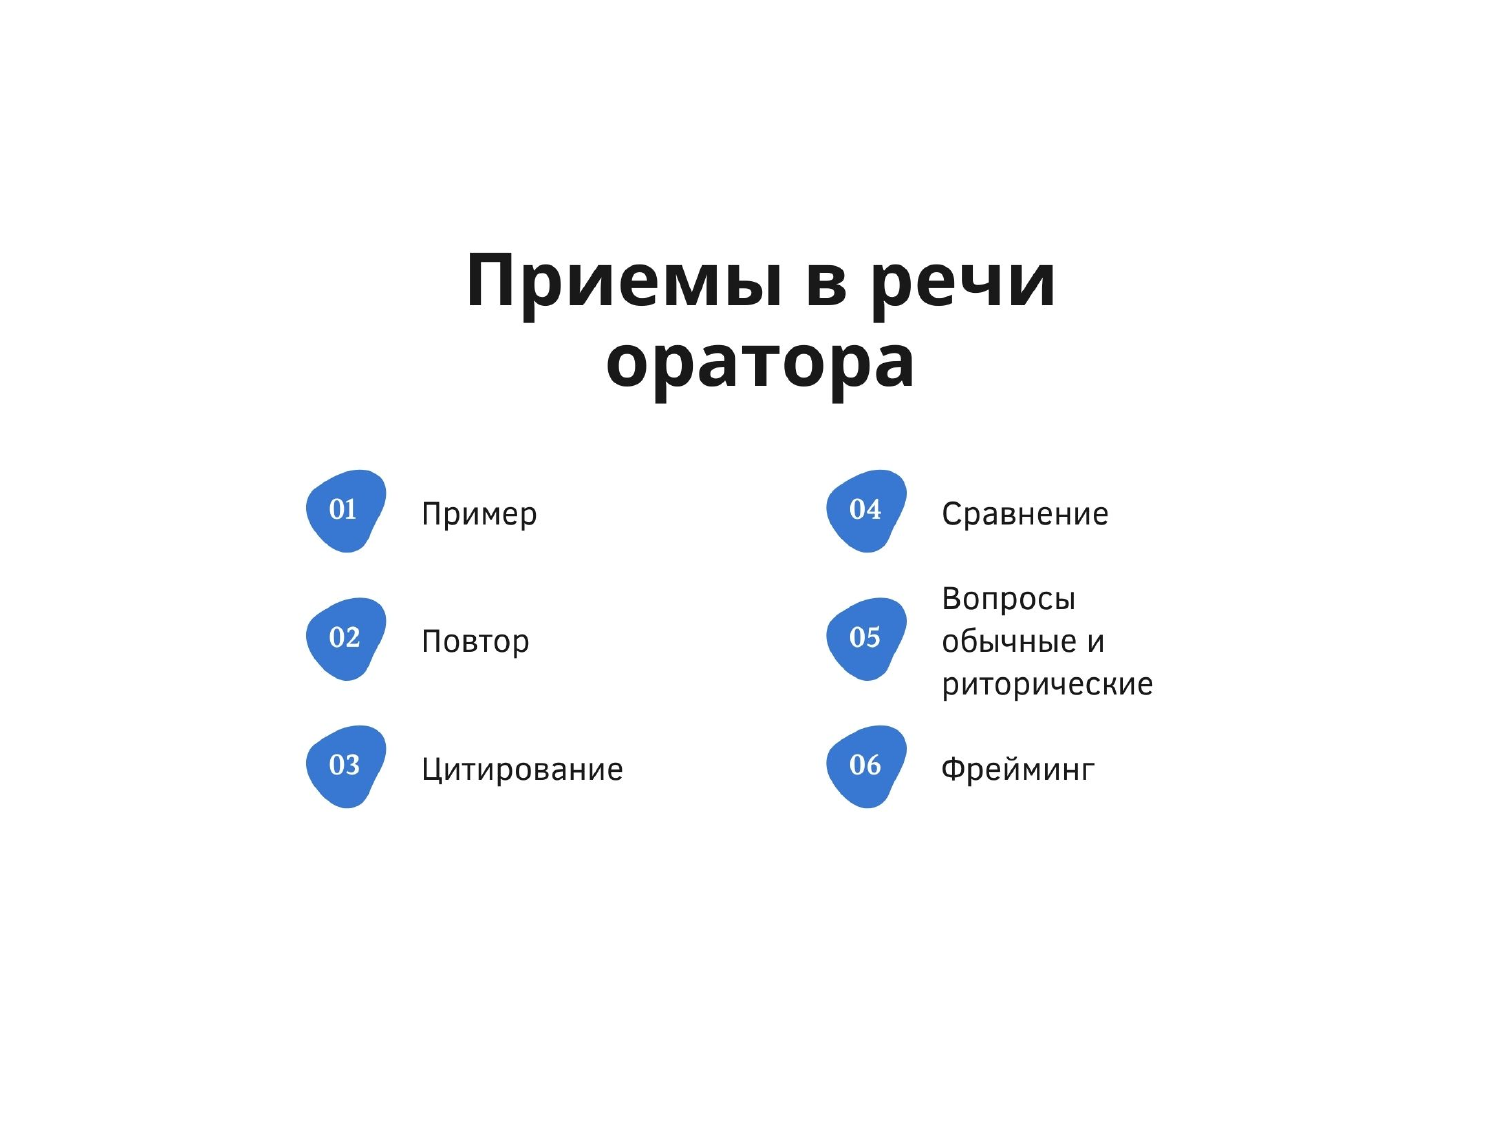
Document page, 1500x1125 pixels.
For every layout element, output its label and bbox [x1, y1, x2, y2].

list [100, 172, 1421, 916]
